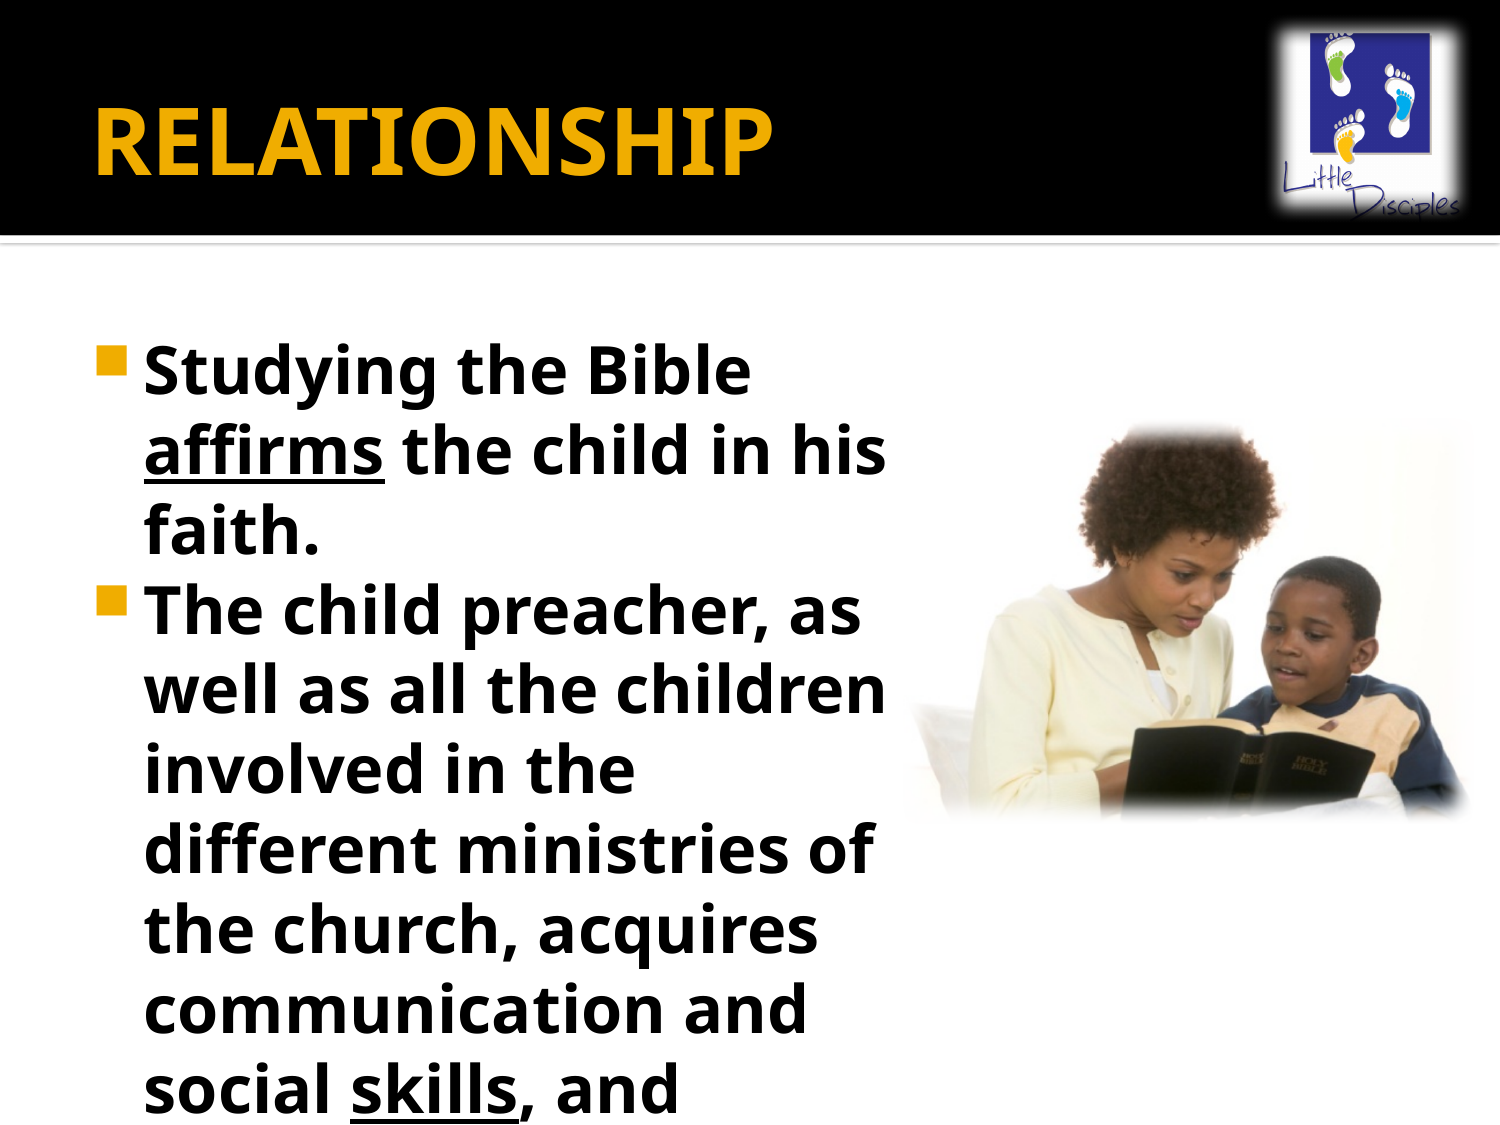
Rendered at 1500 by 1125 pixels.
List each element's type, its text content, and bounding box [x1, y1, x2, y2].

picture [902, 417, 1475, 825]
title RELATIONSHIP [75, 25, 1450, 250]
list Studying the Bible affirms the child in his faith. The child preacher, as well as all the children involved in the different ministries of the church, acquires communication and social skills, and intellectual development. [62, 312, 913, 1050]
picture [1262, 12, 1475, 225]
